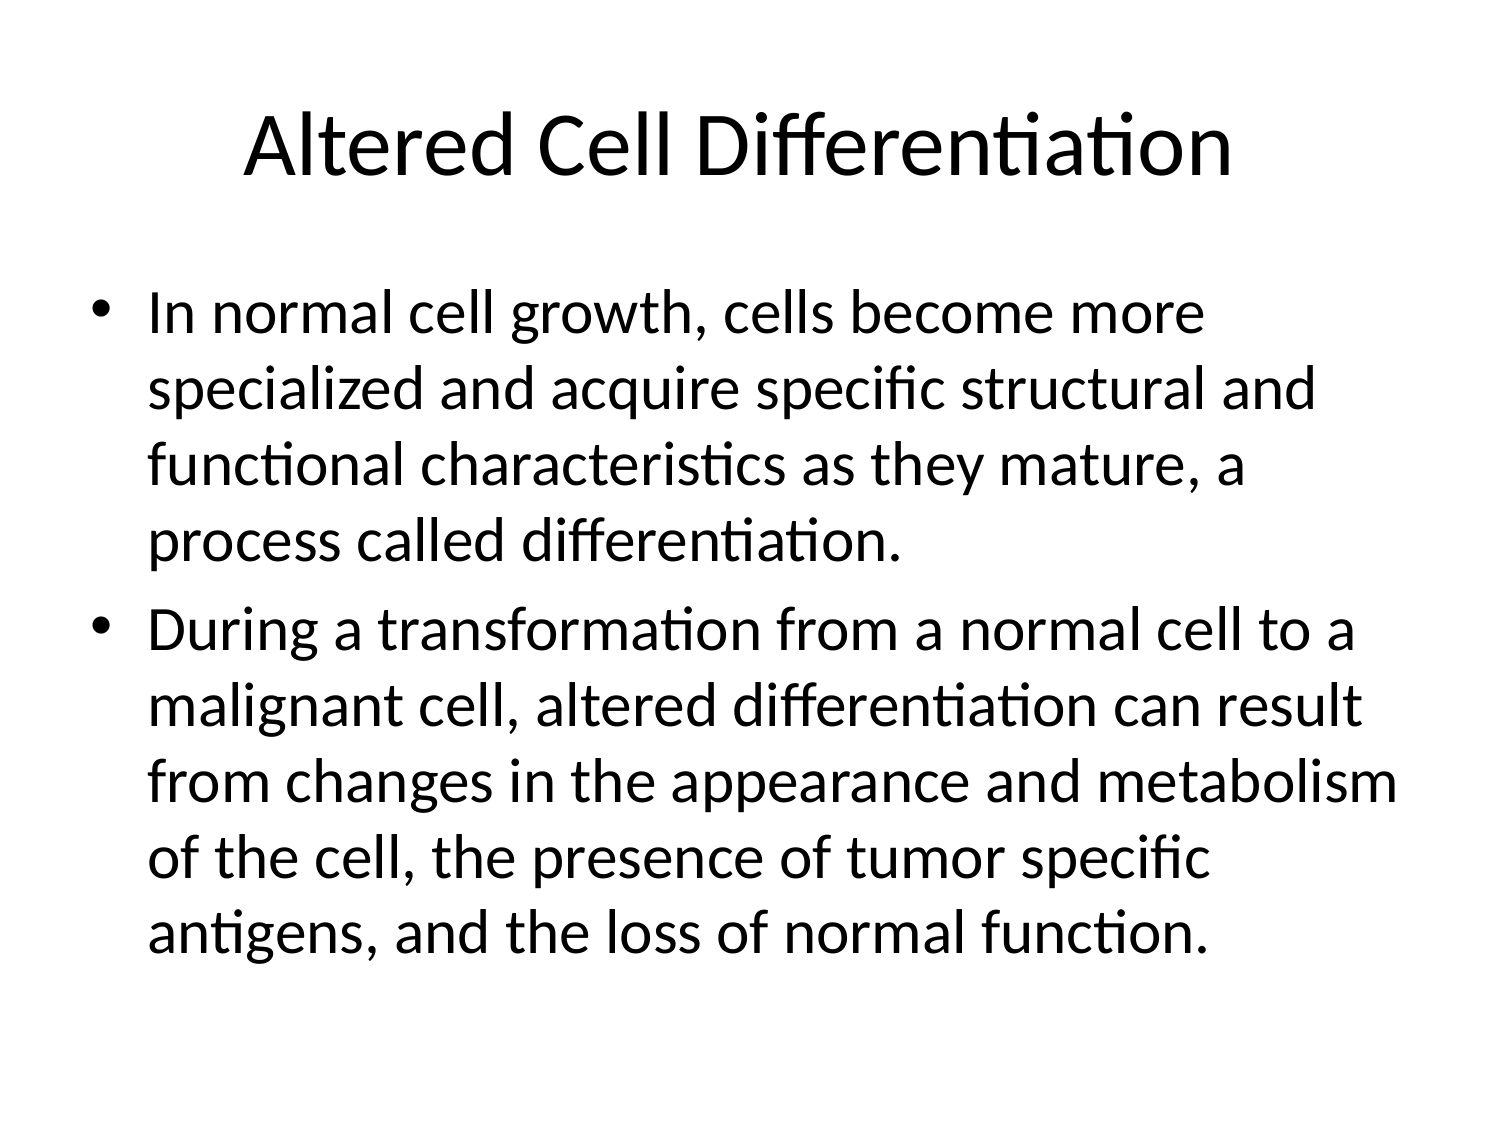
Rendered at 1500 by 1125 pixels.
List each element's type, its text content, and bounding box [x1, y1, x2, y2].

title Altered Cell Differentiation [75, 45, 1425, 233]
list In normal cell growth, cells become more specialized and acquire specific structural and functional characteristics as they mature, a process called differentiation. During a transformation from a normal cell to a malignant cell, altered differentiation can result from changes in the appearance and metabolism of the cell, the presence of tumor specific antigens, and the loss of normal function. [75, 262, 1425, 1005]
